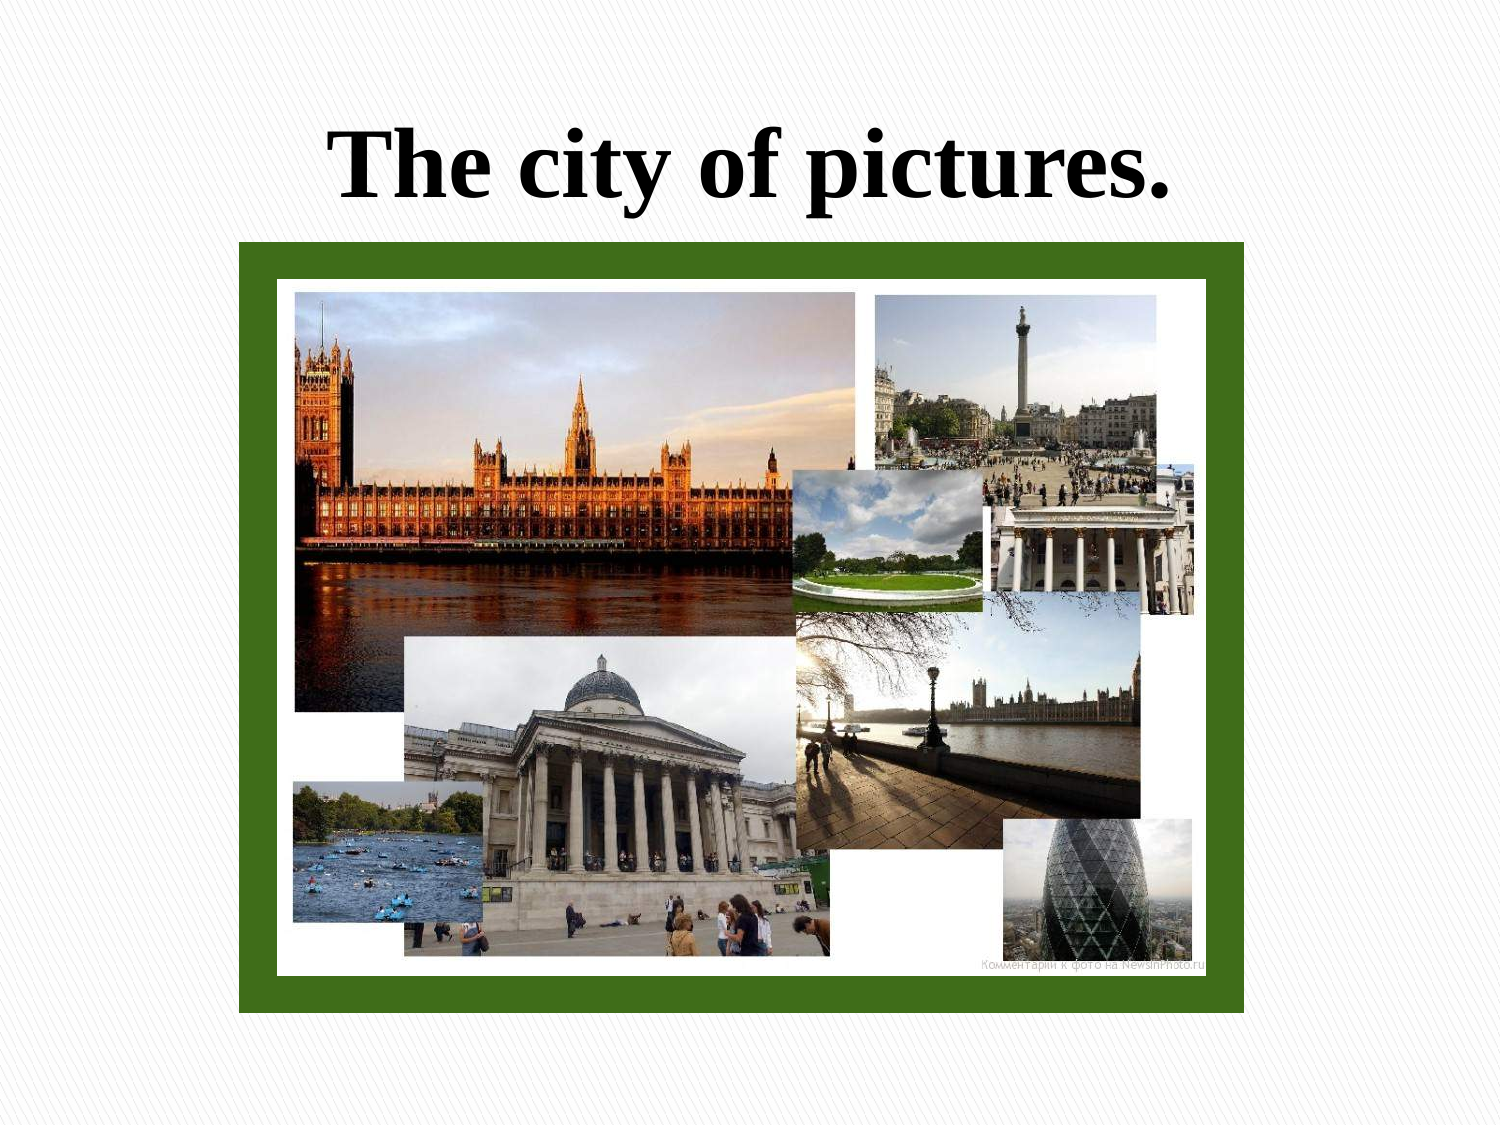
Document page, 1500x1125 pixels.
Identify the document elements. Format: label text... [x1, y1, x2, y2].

list The city of pictures. [53, 90, 1447, 1024]
picture [276, 278, 1207, 977]
